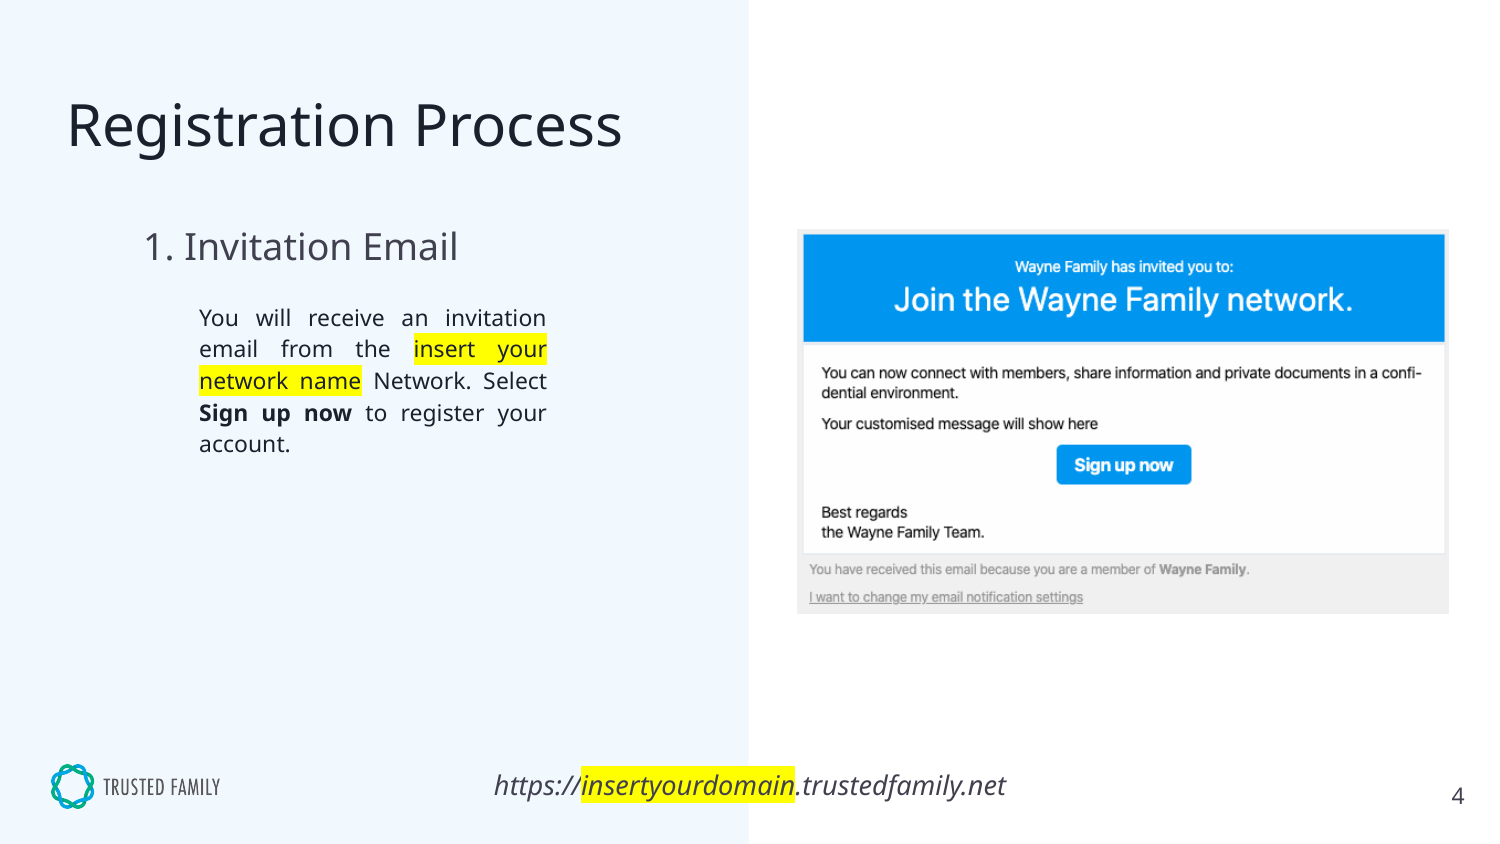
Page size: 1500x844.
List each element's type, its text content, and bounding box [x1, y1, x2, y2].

subtitle https://insertyourdomain.trustedfamily.net [285, 742, 1215, 826]
list You will receive an invitation email from the insert your network name Network. Select Sign up now to register your account. [184, 284, 563, 391]
title 1. Invitation Email [109, 201, 488, 285]
picture [796, 229, 1450, 615]
slide_number 4 [1389, 764, 1480, 830]
picture [51, 764, 220, 809]
title Registration Process [51, 72, 1449, 167]
